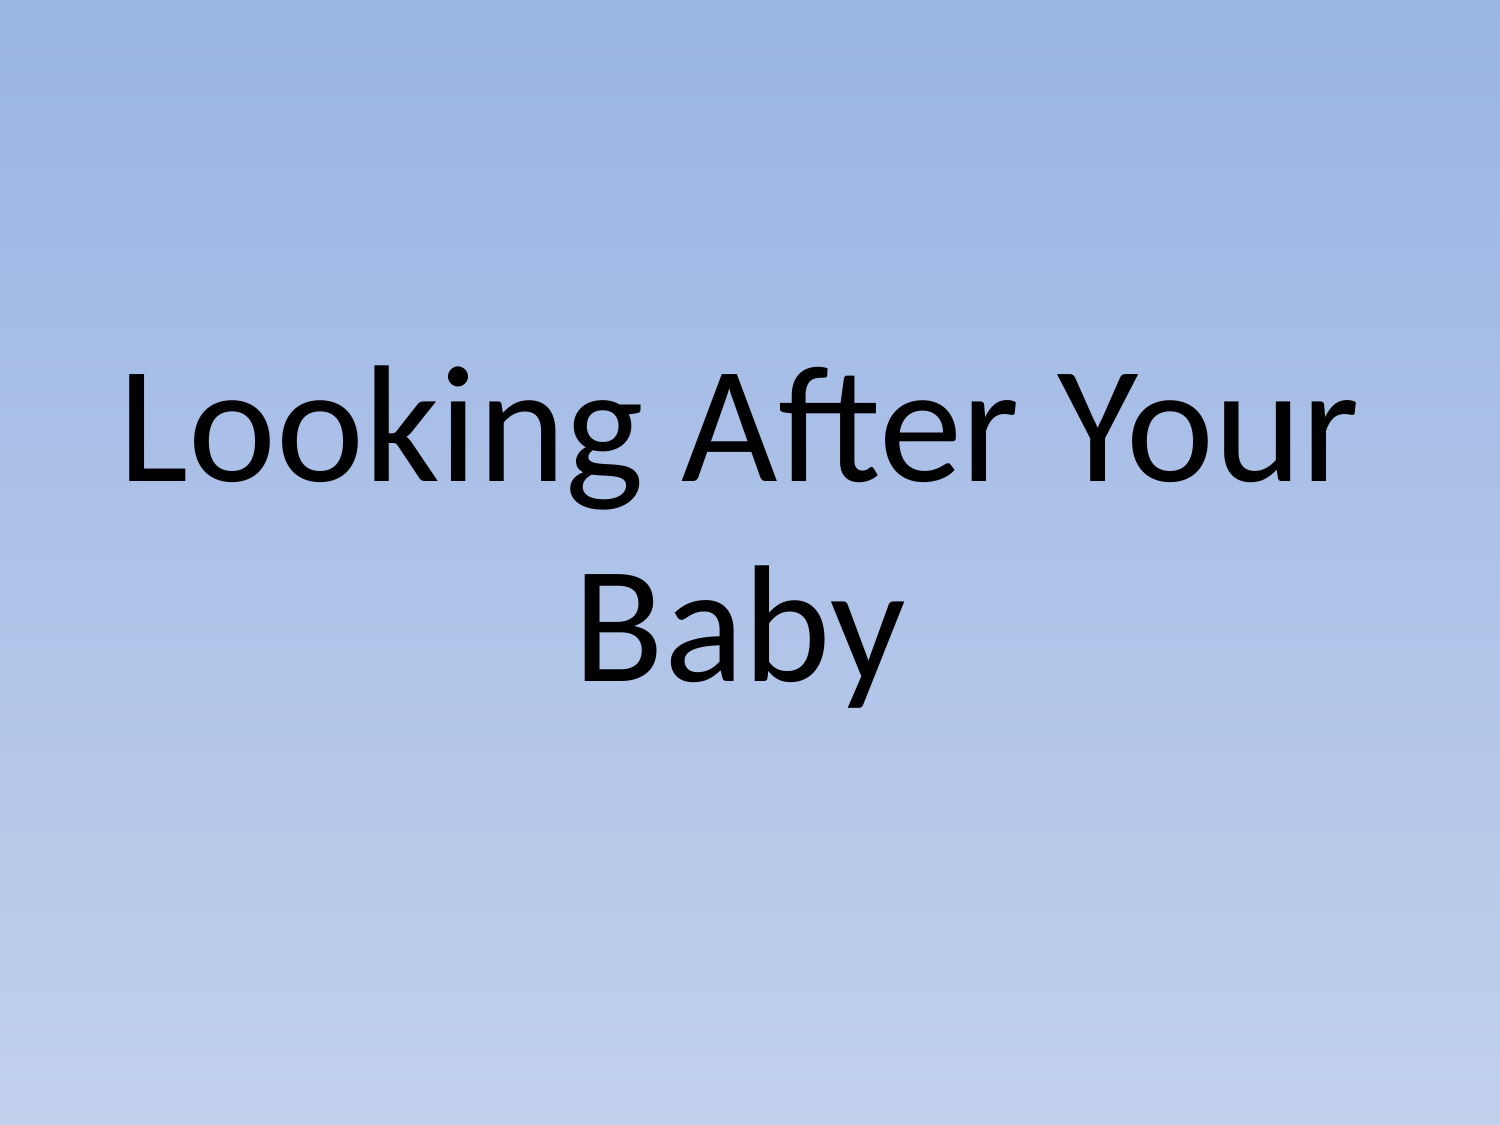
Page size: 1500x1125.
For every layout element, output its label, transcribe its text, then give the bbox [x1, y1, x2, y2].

title Looking After Your Baby [64, 420, 1415, 609]
